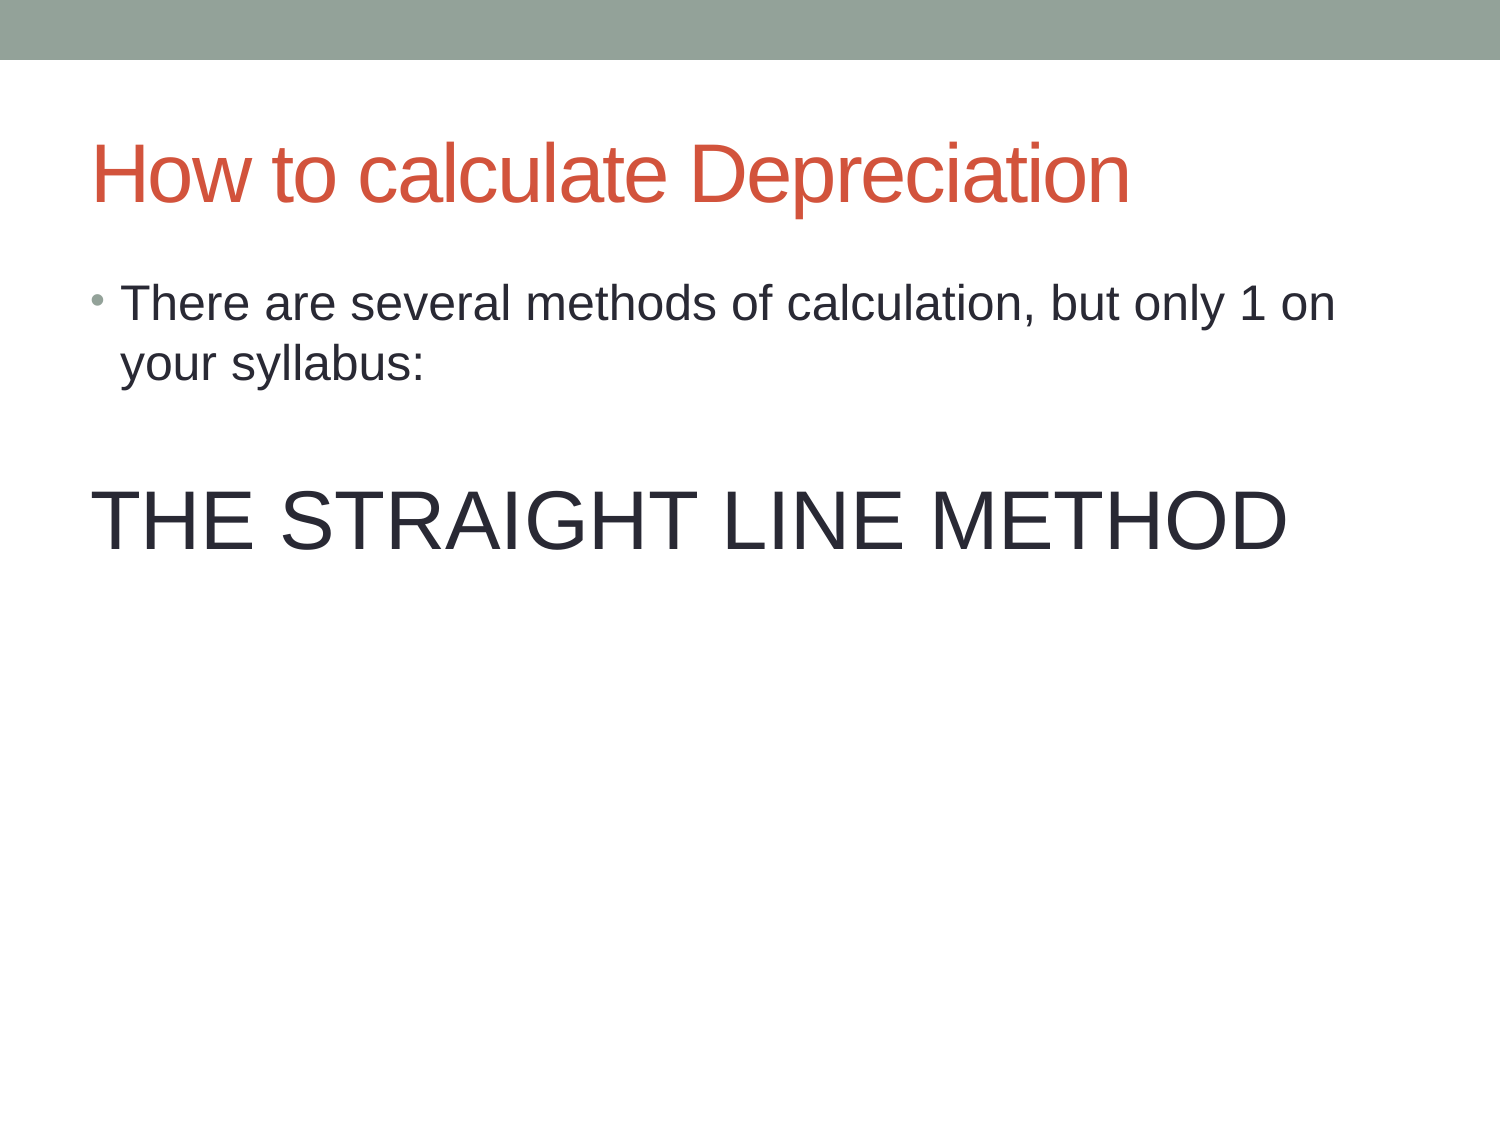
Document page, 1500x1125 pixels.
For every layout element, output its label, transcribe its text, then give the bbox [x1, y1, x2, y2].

list There are several methods of calculation, but only 1 on your syllabus: THE STRAIGHT LINE METHOD [75, 262, 1425, 1063]
title How to calculate Depreciation [75, 87, 1425, 250]
